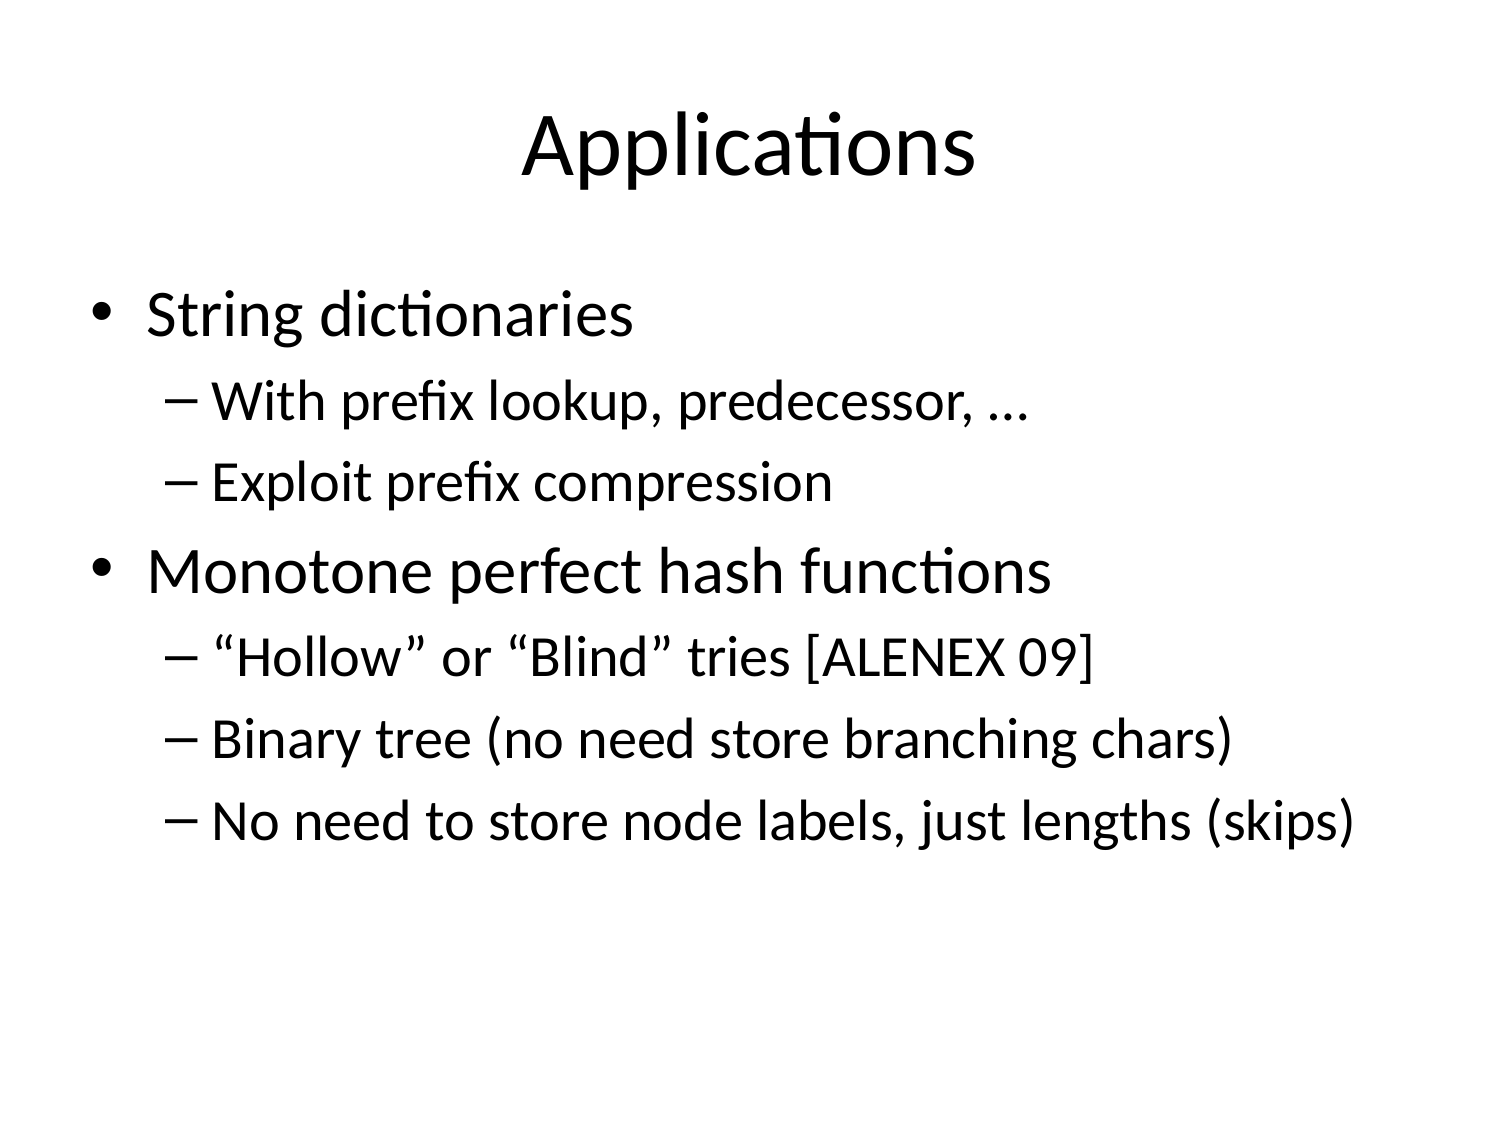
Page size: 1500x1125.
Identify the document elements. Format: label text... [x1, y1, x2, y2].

list String dictionaries With prefix lookup, predecessor, … Exploit prefix compression Monotone perfect hash functions “Hollow” or “Blind” tries [ALENEX 09] Binary tree (no need store branching chars) No need to store node labels, just lengths (skips) [75, 262, 1425, 1005]
title Applications [75, 45, 1425, 233]
